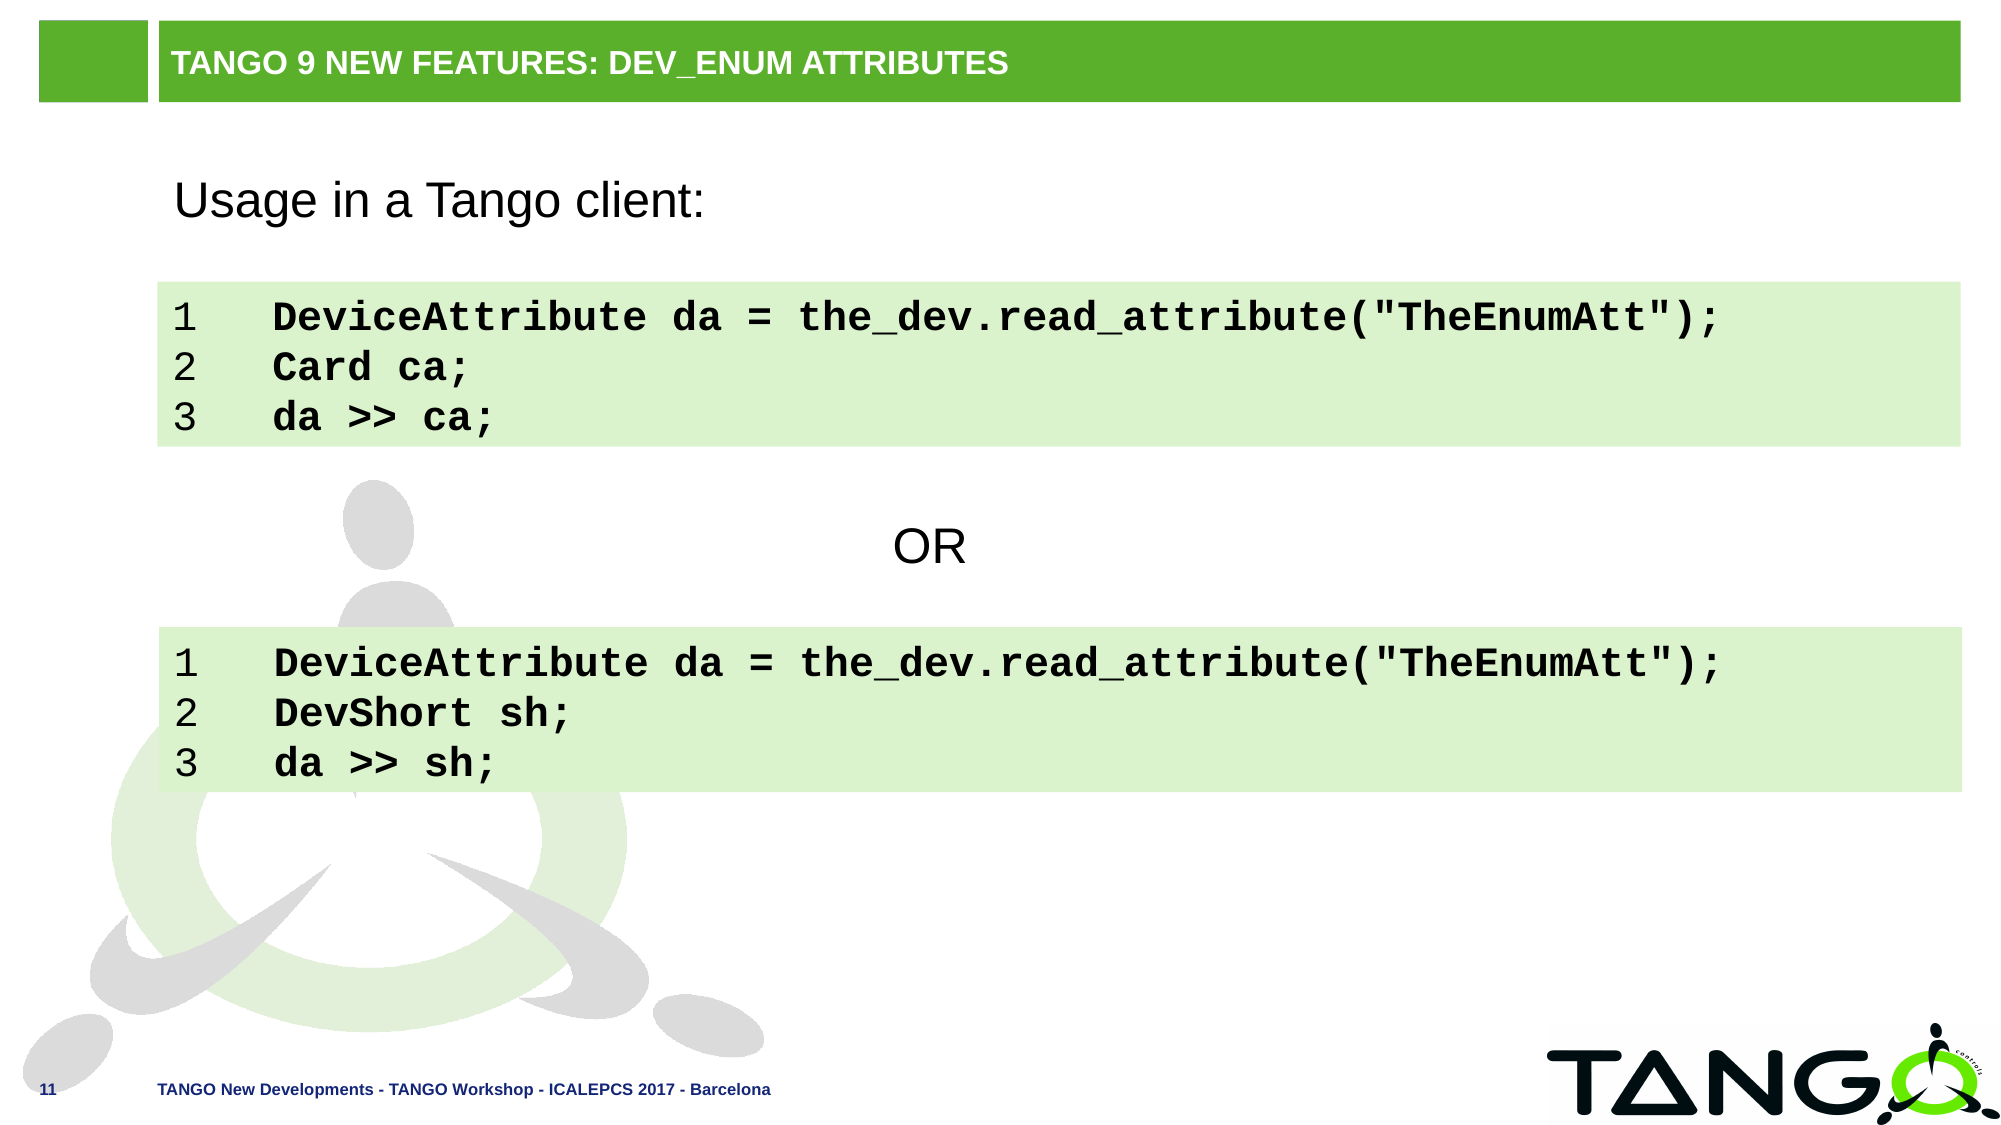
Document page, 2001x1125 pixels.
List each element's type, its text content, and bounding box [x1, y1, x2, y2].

text_box 1 DeviceAttribute da = the_dev.read_attribute("TheEnumAtt"); 2 Card ca; 3 da >> ca; [157, 281, 1961, 447]
text_box Usage in a Tango client: [159, 159, 1961, 235]
picture [23, 480, 764, 1093]
footer TANGO New Developments - TANGO Workshop - ICALEPCS 2017 - Barcelona [157, 1063, 1496, 1099]
slide_number 11 [39, 1063, 130, 1099]
picture [1547, 1023, 2000, 1125]
text_box OR [799, 505, 1061, 581]
text_box 1 DeviceAttribute da = the_dev.read_attribute("TheEnumAtt"); 2 DevShort sh; 3 da >> sh; [159, 627, 1963, 793]
title TANGO 9 New Features: DEV_ENUM Attributes [159, 20, 1961, 103]
